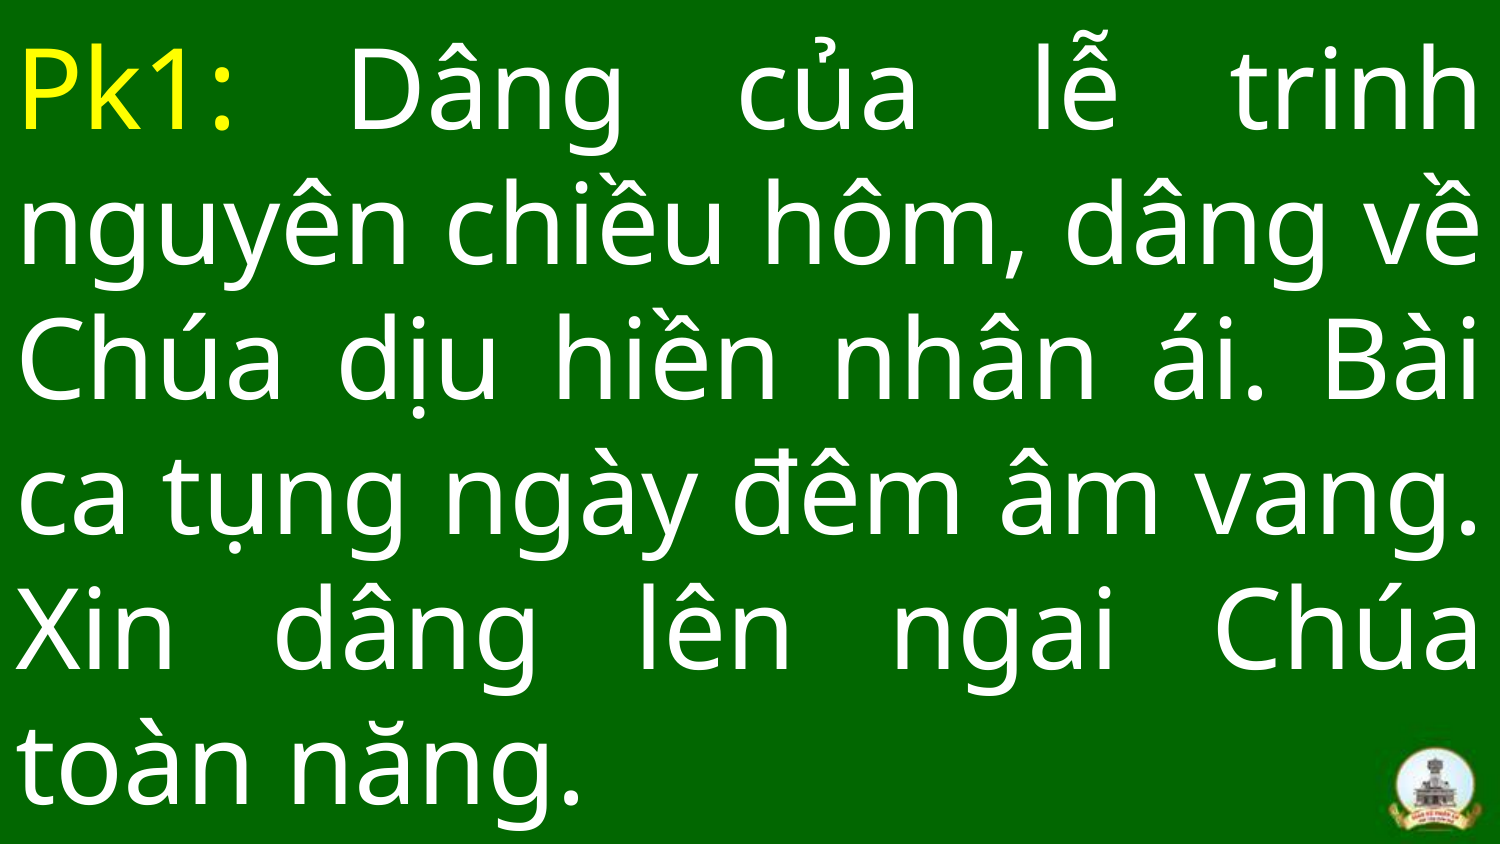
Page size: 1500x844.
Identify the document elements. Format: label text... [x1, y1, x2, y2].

title Pk1: Dâng của lễ trinh nguyên chiều hôm, dâng về Chúa dịu hiền nhân ái. Bài ca tụng ngày đêm âm vang. Xin dâng lên ngai Chúa toàn năng. [0, 0, 1500, 844]
